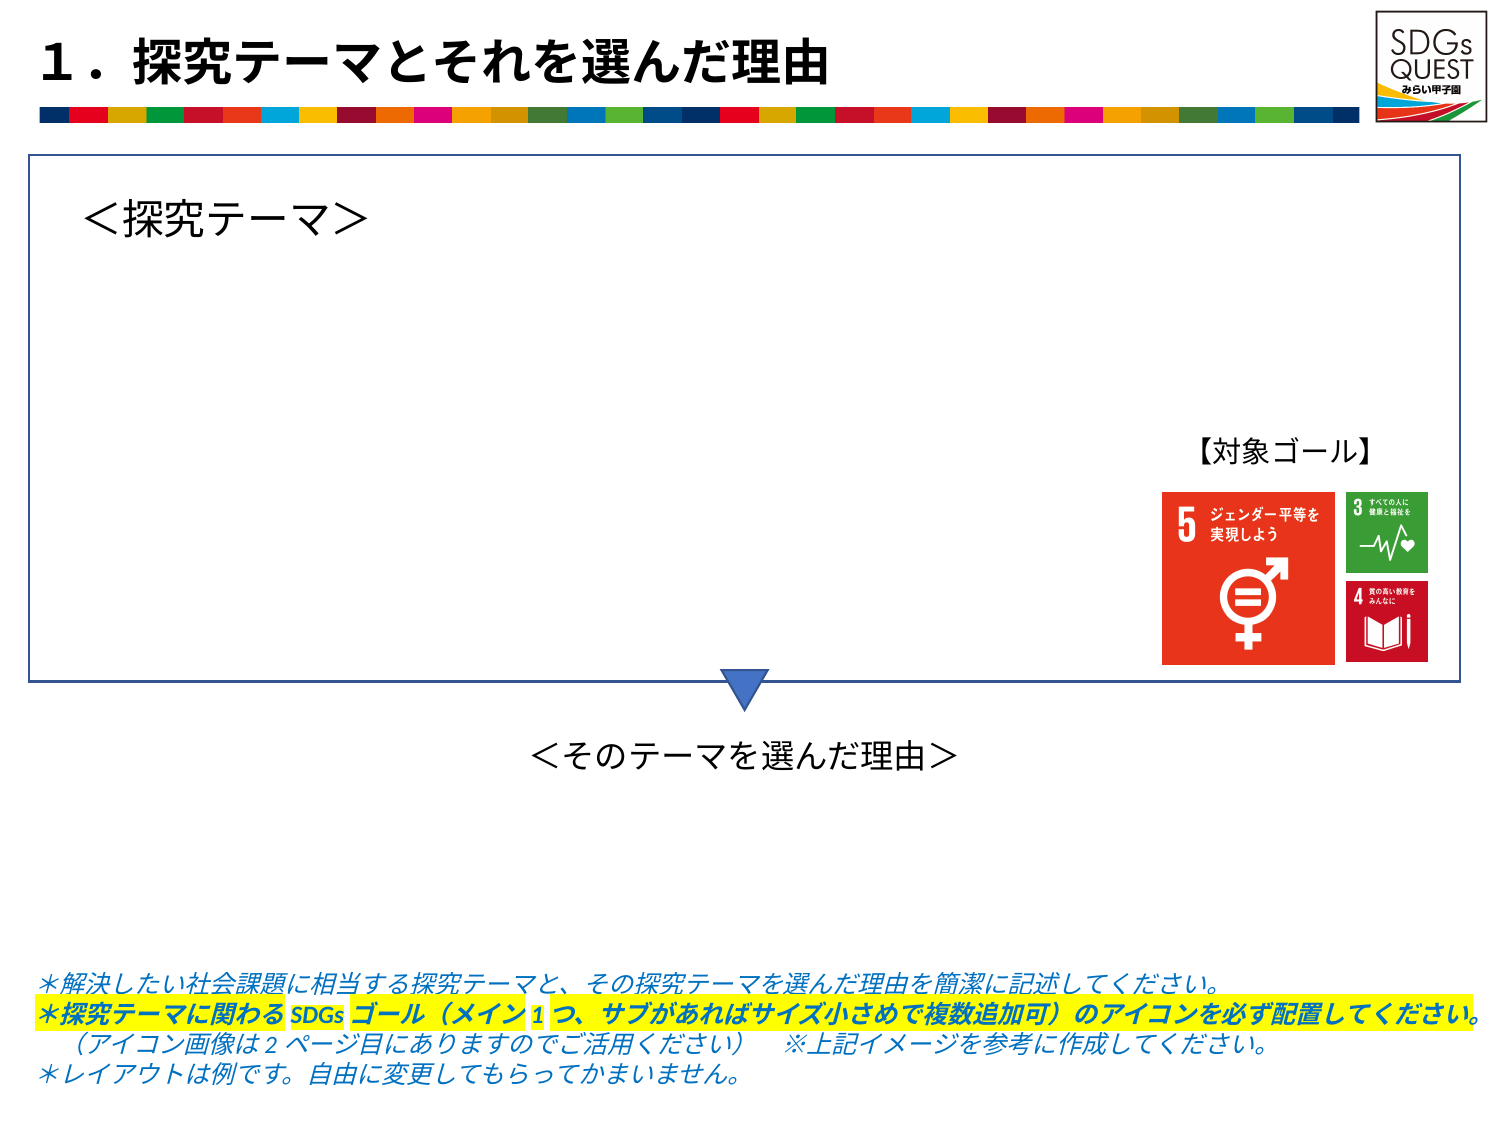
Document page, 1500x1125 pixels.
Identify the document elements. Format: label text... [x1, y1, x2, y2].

text_box [28, 154, 1461, 683]
picture [300, 107, 910, 123]
picture [1346, 581, 1428, 662]
picture [39, 107, 260, 123]
text_box [719, 669, 770, 713]
text_box ＜探究テーマ＞ [65, 185, 388, 301]
text_box ＊解決したい社会課題に相当する探究テーマと、その探究テーマを選んだ理由を簡潔に記述してください。 ＊探究テーマに関わるSDGsゴール（メイン1つ、サブがあればサイズ小さめで複数追加可）のアイコンを必ず配置してください。 （アイコン画像は2ページ目にありますのでご活用ください） ※上記イメージを参考に作成してください。 ＊レイアウトは例です。自由に変更してもらってかまいません。 [19, 961, 1488, 1096]
picture [1346, 492, 1428, 573]
text_box 【対象ゴール】 [1168, 425, 1404, 476]
picture [1162, 492, 1335, 665]
picture [951, 107, 1360, 123]
text_box １．探究テーマとそれを選んだ理由 [17, 22, 846, 98]
picture [1375, 10, 1488, 123]
text_box ＜そのテーマを選んだ理由＞ [28, 727, 1461, 783]
